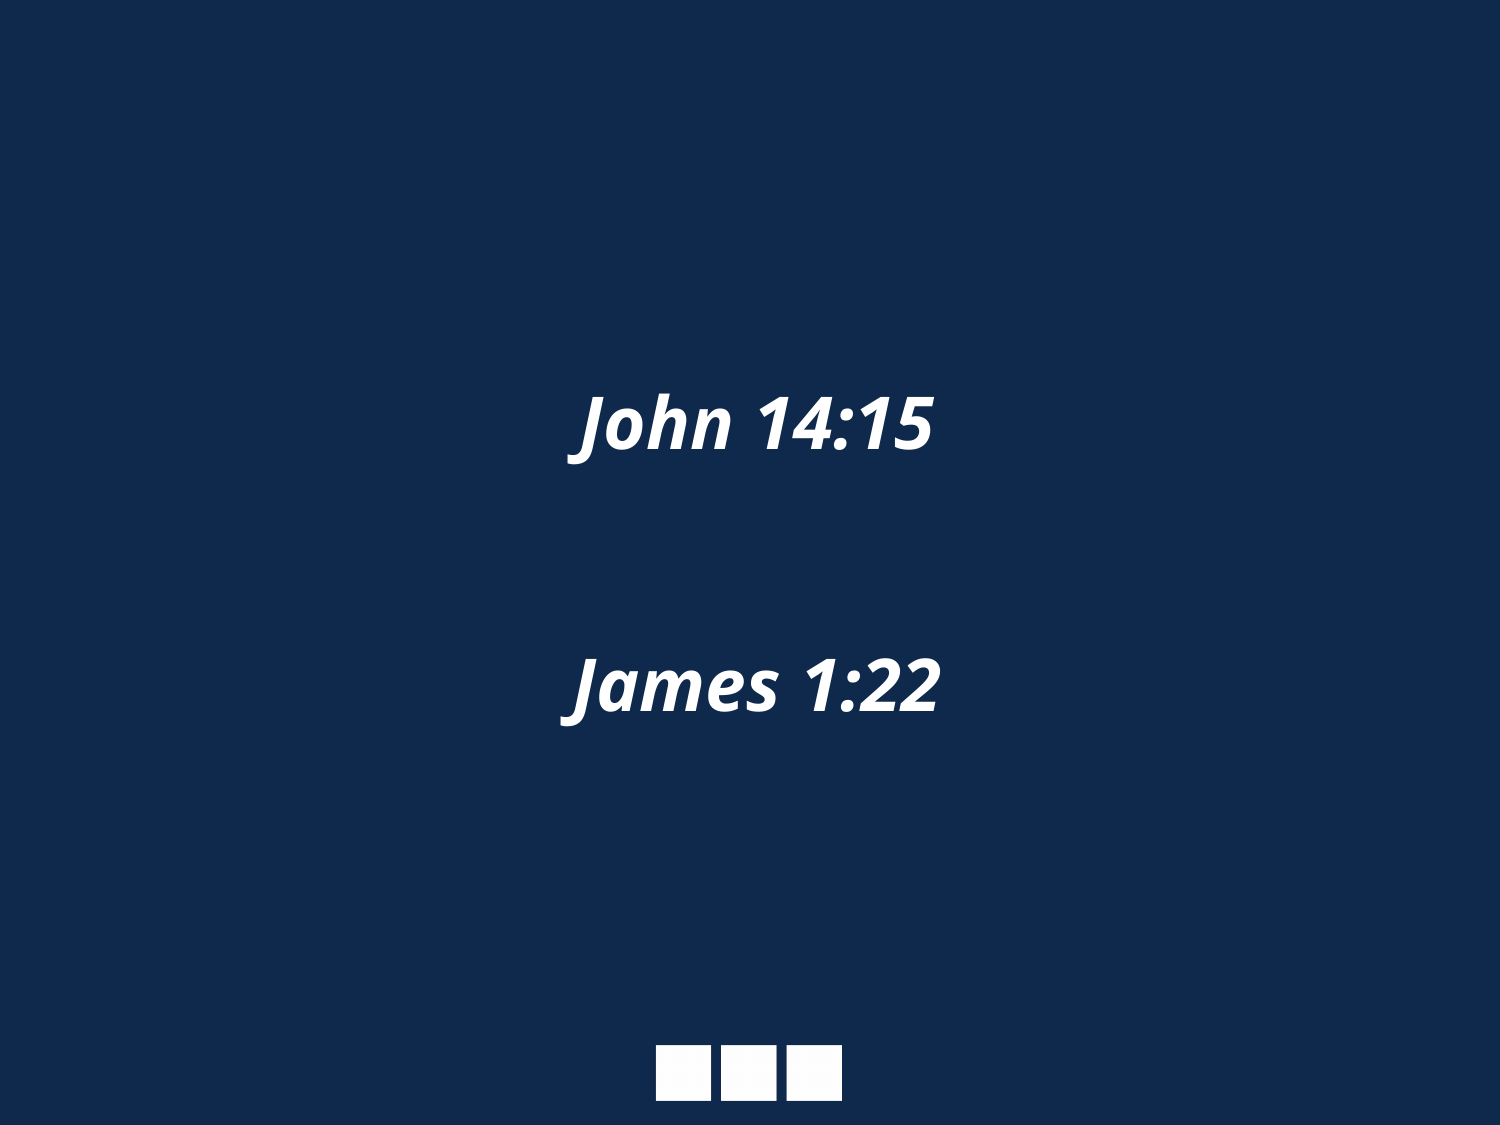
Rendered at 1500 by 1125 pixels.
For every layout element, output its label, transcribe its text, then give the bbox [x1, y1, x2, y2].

picture [0, 0, 1500, 1125]
title John 14:15 James 1:22 [46, 413, 1469, 690]
